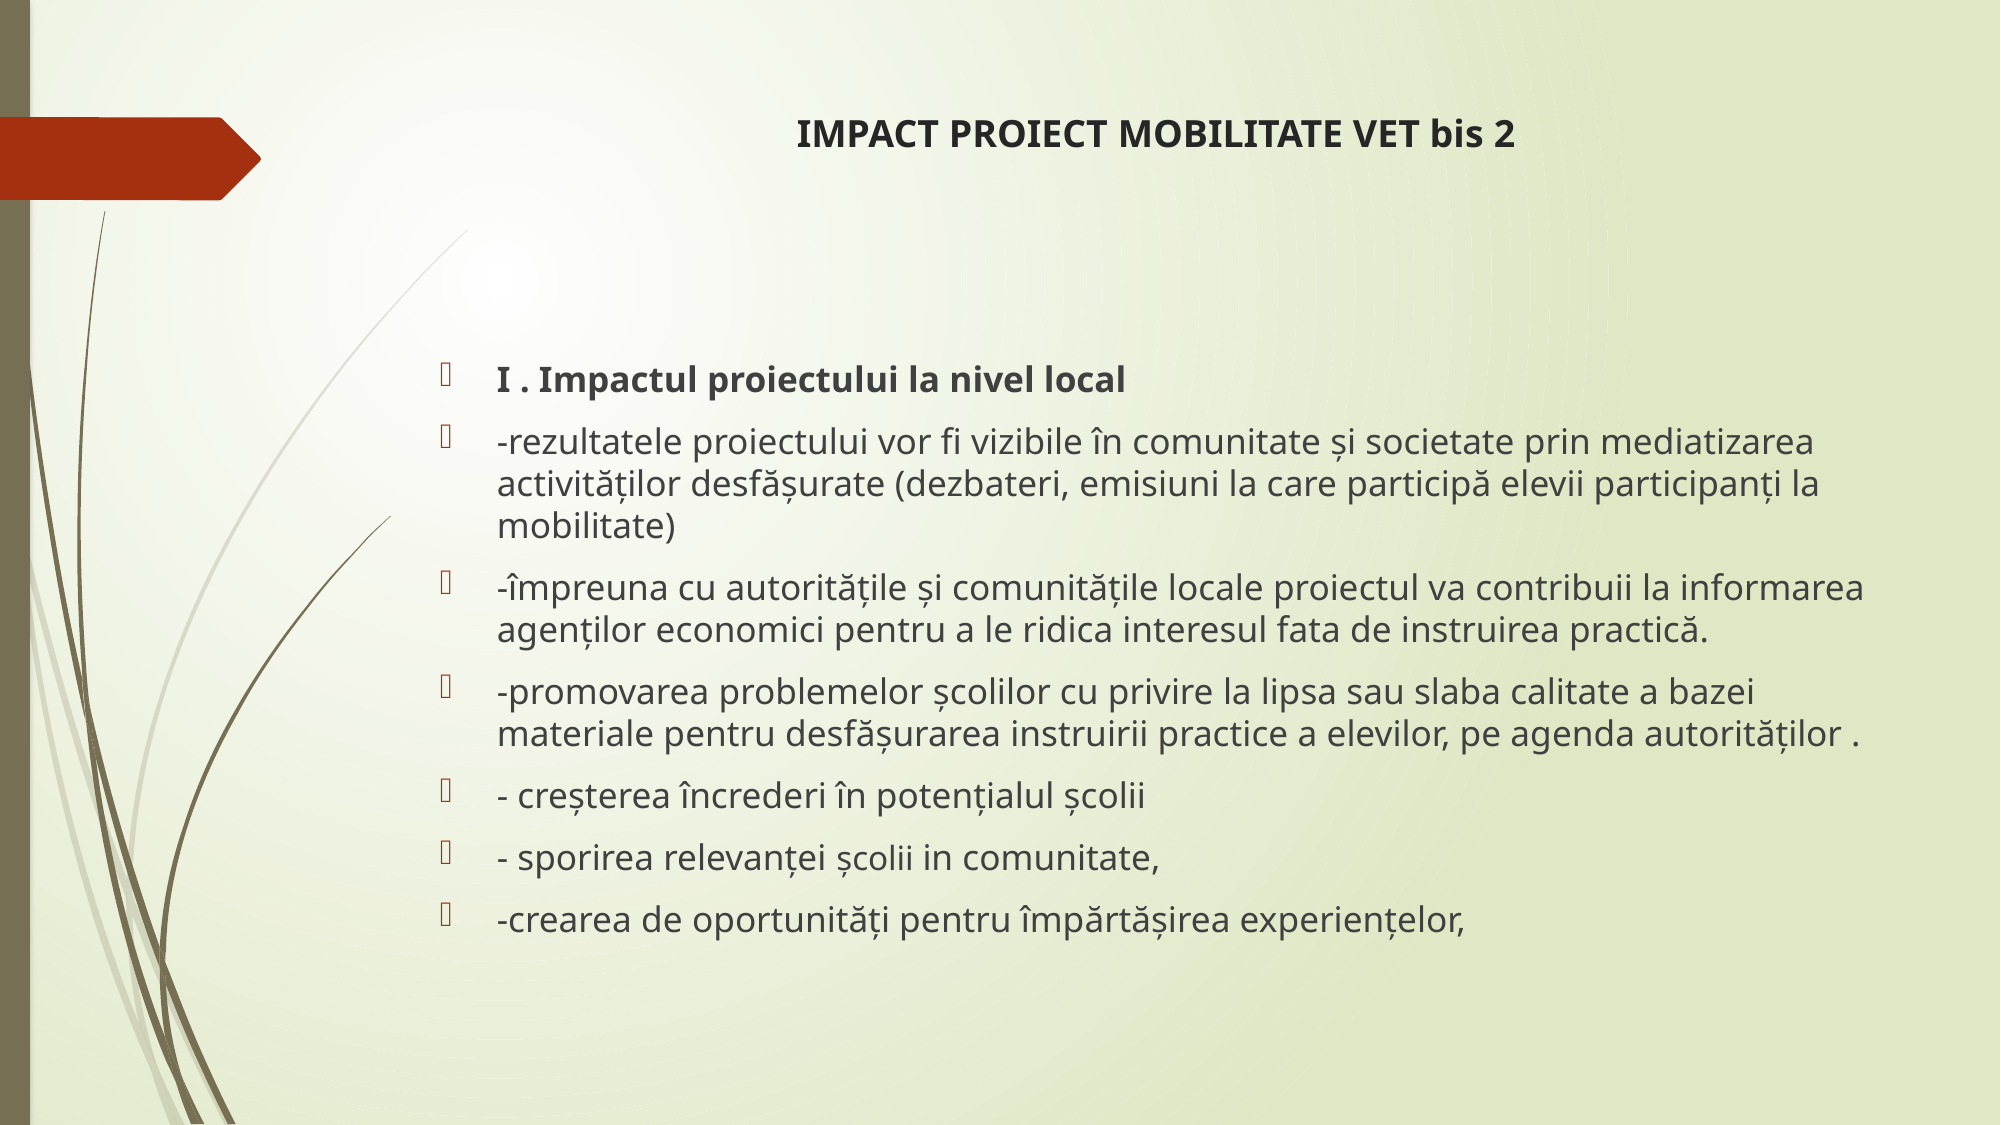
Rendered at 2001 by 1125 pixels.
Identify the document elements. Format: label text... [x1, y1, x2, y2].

list I . Impactul proiectului la nivel local -rezultatele proiectului vor fi vizibile în comunitate și societate prin mediatizarea activităților desfășurate (dezbateri, emisiuni la care participă elevii participanți la mobilitate) -împreuna cu autoritățile și comunitățile locale proiectul va contribuii la informarea agenților economici pentru a le ridica interesul fata de instruirea practică. -promovarea problemelor școlilor cu privire la lipsa sau slaba calitate a bazei materiale pentru desfășurarea instruirii practice a elevilor, pe agenda autorităților . - creșterea încrederi în potențialul școlii - sporirea relevanței școlii in comunitate, -crearea de oportunități pentru împărtășirea experiențelor, [424, 350, 1888, 970]
title IMPACT PROIECT MOBILITATE VET bis 2 [425, 102, 1888, 313]
